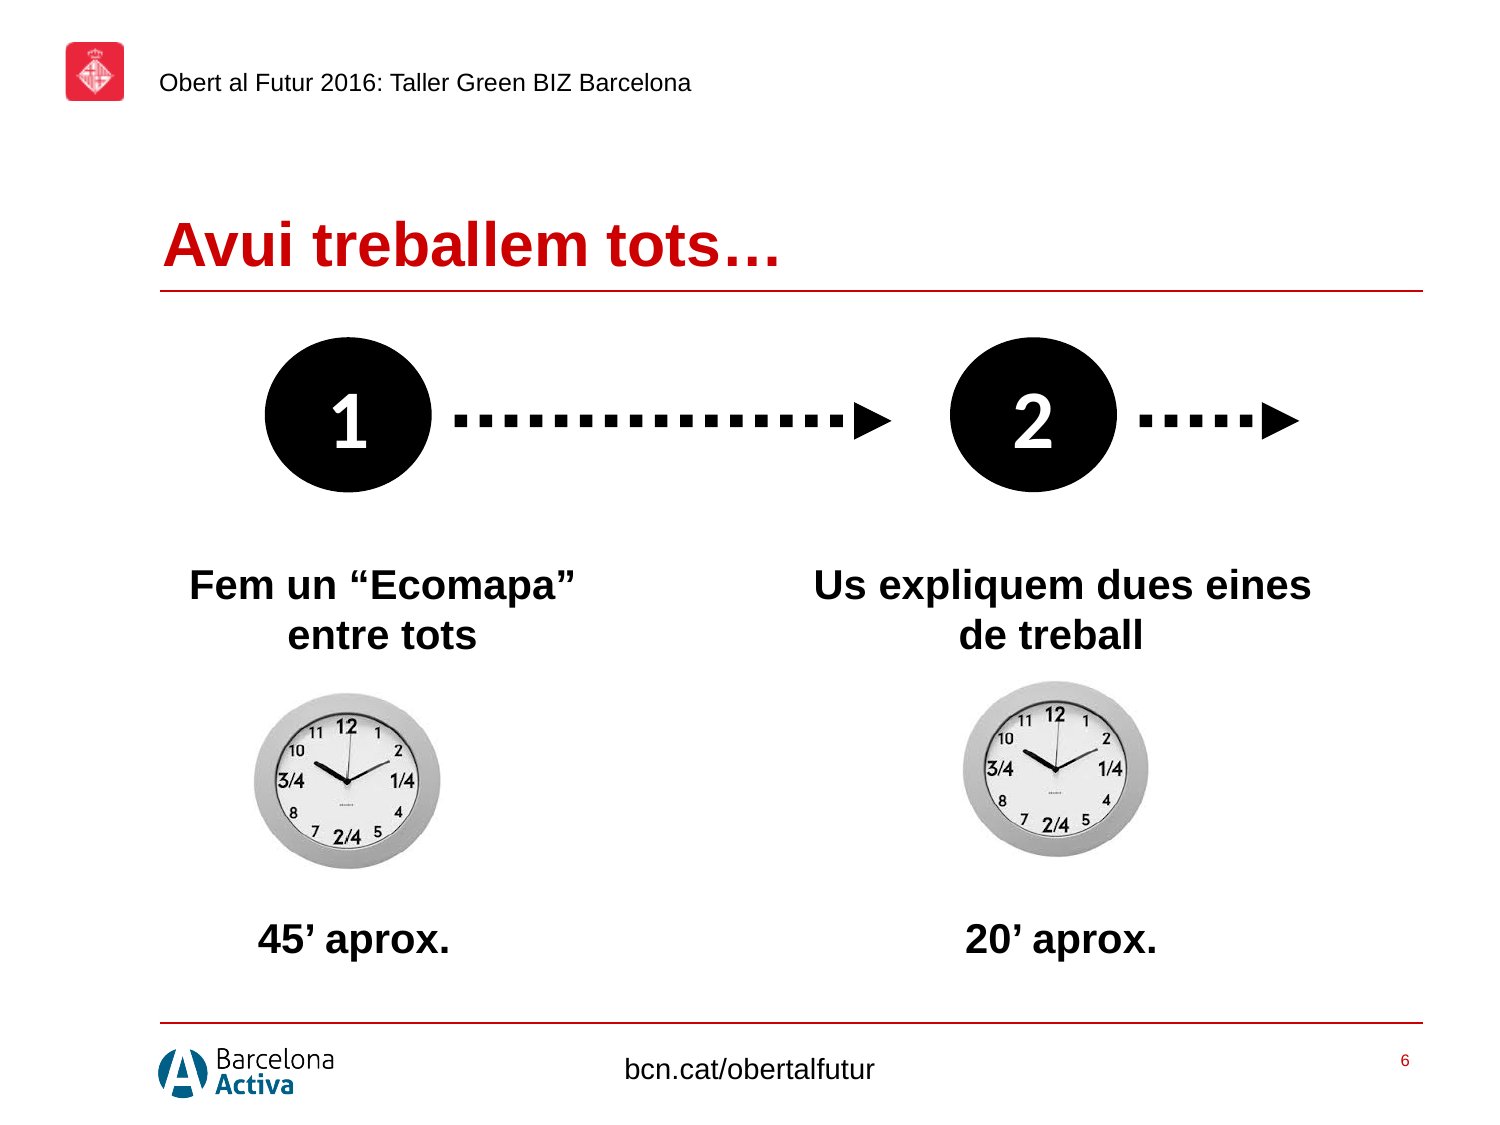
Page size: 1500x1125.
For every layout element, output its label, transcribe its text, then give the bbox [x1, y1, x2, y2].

slide_number 6 [1074, 1042, 1425, 1103]
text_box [773, 337, 1353, 971]
picture [147, 1034, 343, 1110]
text_box Obert al Futur 2016: Taller Green BIZ Barcelona [144, 58, 708, 104]
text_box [152, 337, 772, 971]
text_box Avui treballem tots… [147, 196, 1424, 283]
footer bcn.cat/obertalfutur [512, 1042, 988, 1103]
